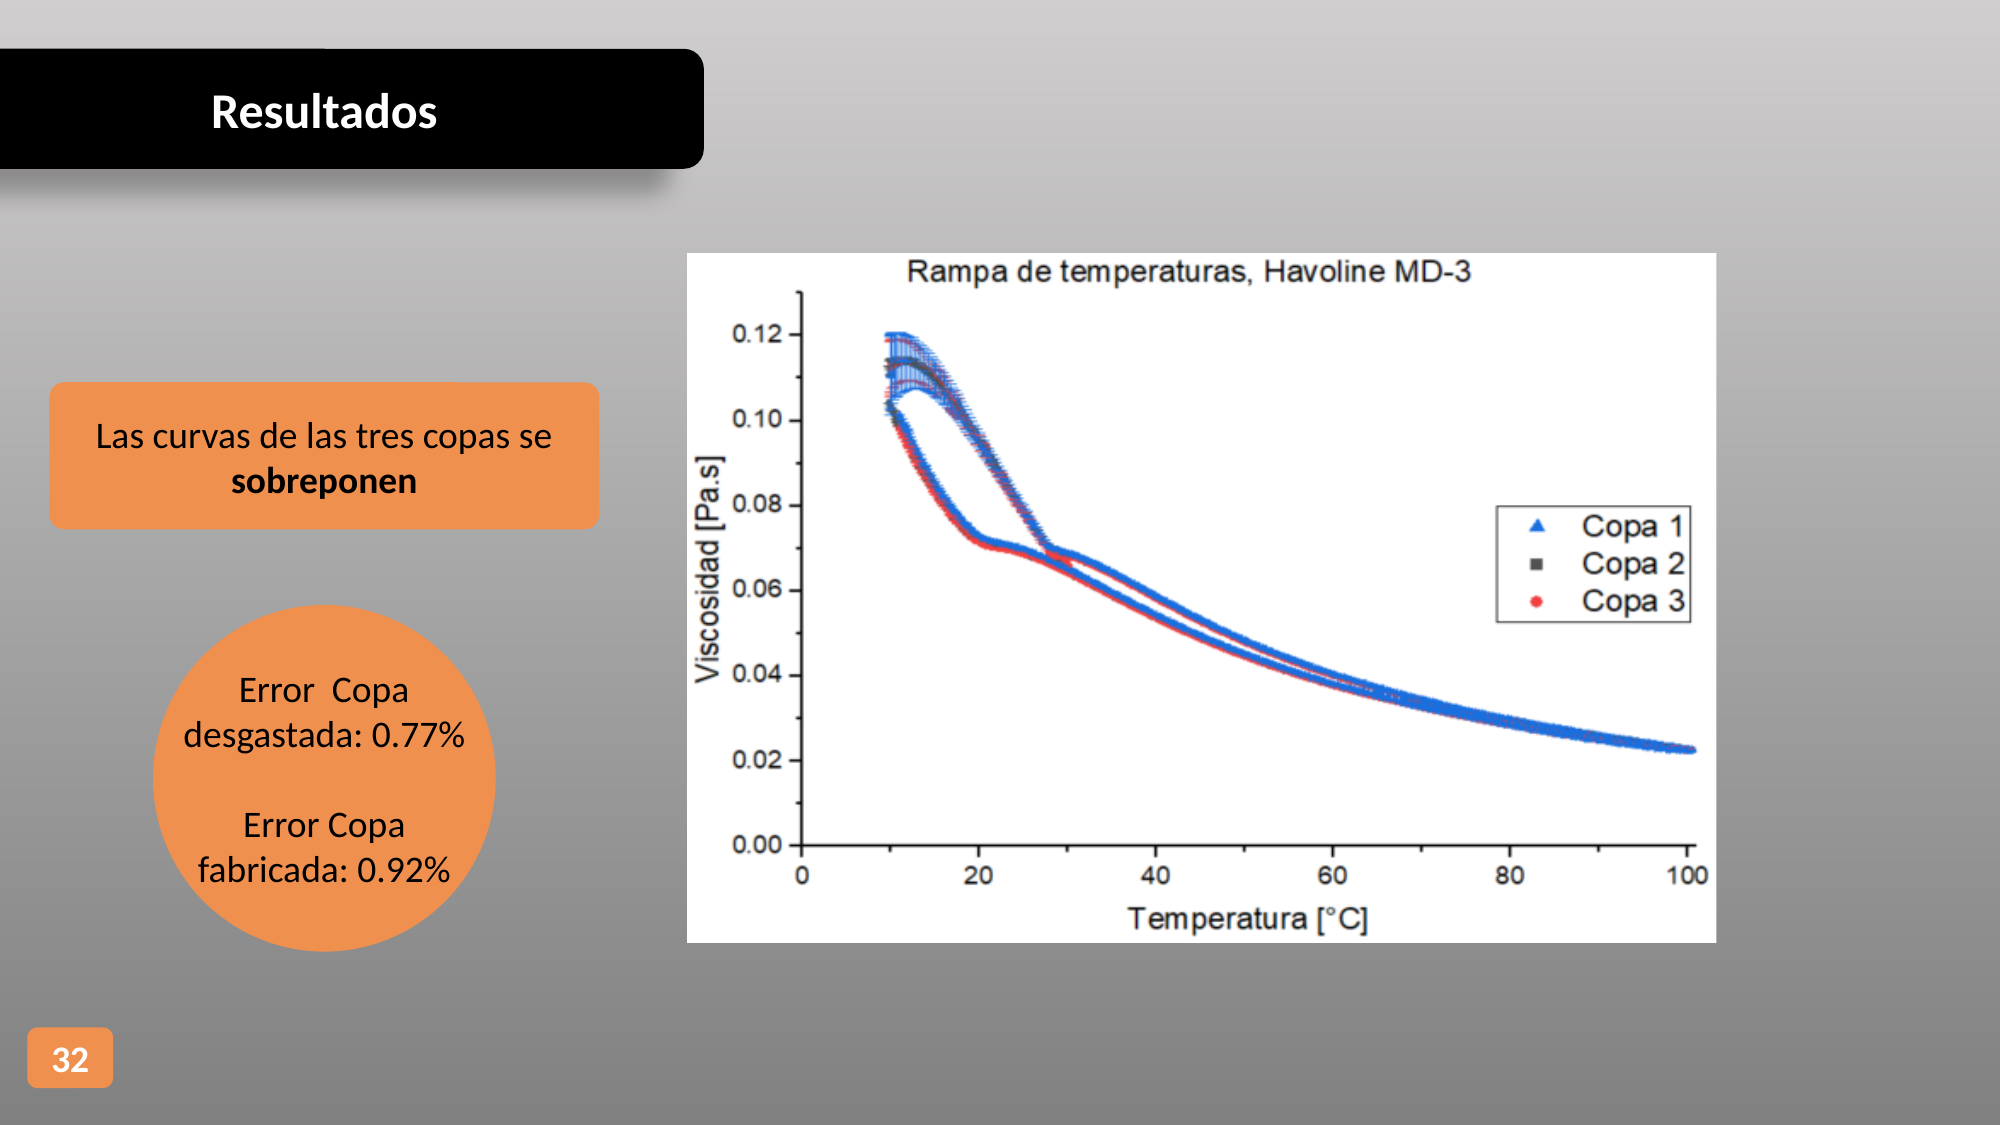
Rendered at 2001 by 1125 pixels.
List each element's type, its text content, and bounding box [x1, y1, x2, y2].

text_box 32 [26, 1026, 115, 1090]
text_box [198, 897, 451, 953]
picture [687, 253, 1717, 943]
text_box Error Copa desgastada: 0.77% Error Copa fabricada: 0.92% [152, 657, 496, 897]
text_box Resultados [0, 47, 705, 170]
text_box Las curvas de las tres copas se sobreponen [48, 381, 601, 531]
text_box [200, 603, 449, 657]
